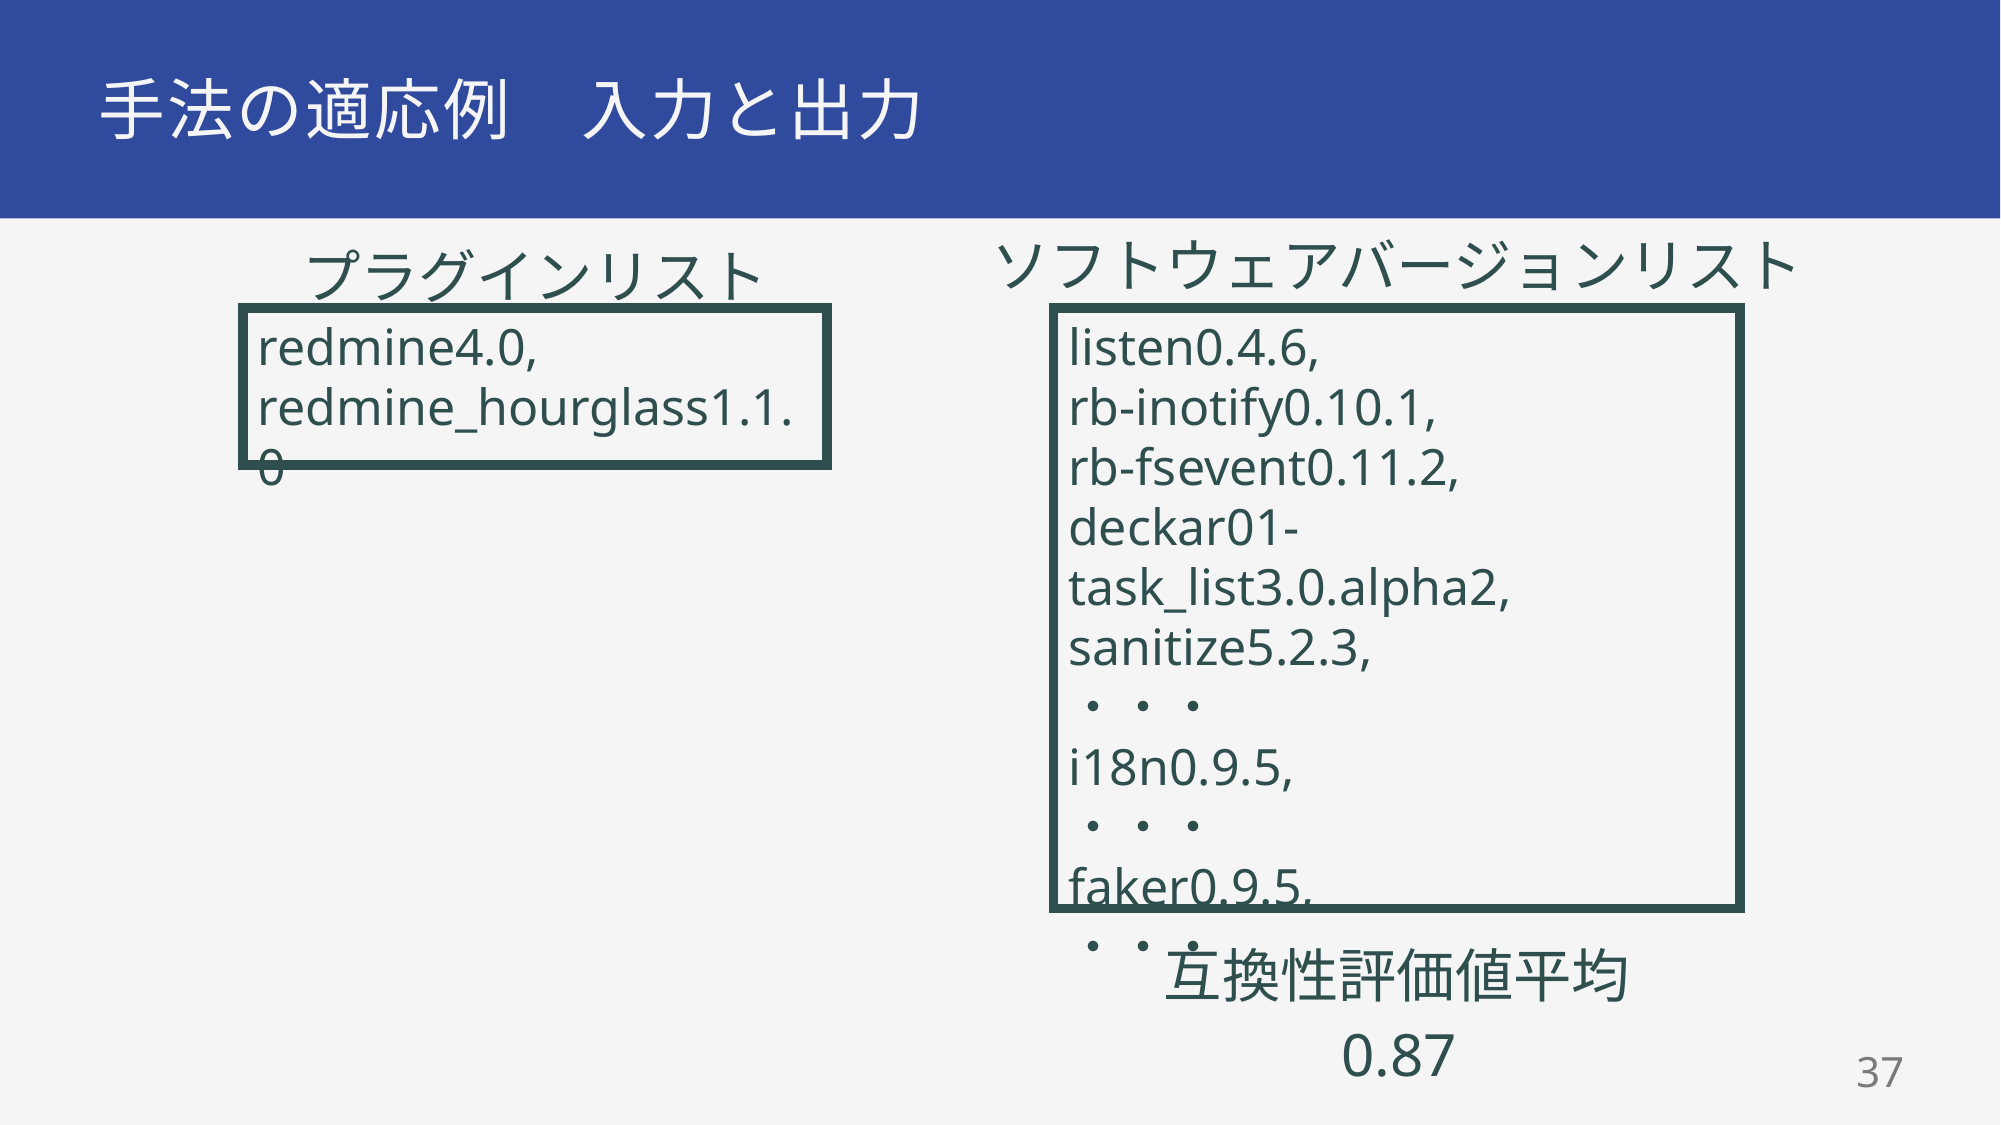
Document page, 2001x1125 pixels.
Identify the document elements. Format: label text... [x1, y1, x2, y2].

text_box 0.87 [1327, 1010, 1472, 1096]
text_box プラグインリスト [279, 232, 791, 318]
text_box ソフトウェアバージョンリスト [950, 222, 1844, 307]
slide_number 36 [1463, 1045, 1914, 1105]
text_box listen0.4.6, rb-inotify0.10.1, rb-fsevent0.11.2, deckar01-task_list3.0.alpha2, sanitize5.2.3, ・・・ i18n0.9.5, ・・・ faker0.9.5, ・・・ [1053, 307, 1741, 909]
text_box redmine4.0, redmine_hourglass1.1.0 [242, 307, 828, 466]
title 手法の適応例 入力と出力 [86, 64, 1914, 154]
text_box 互換性評価値平均 [1124, 931, 1670, 1016]
